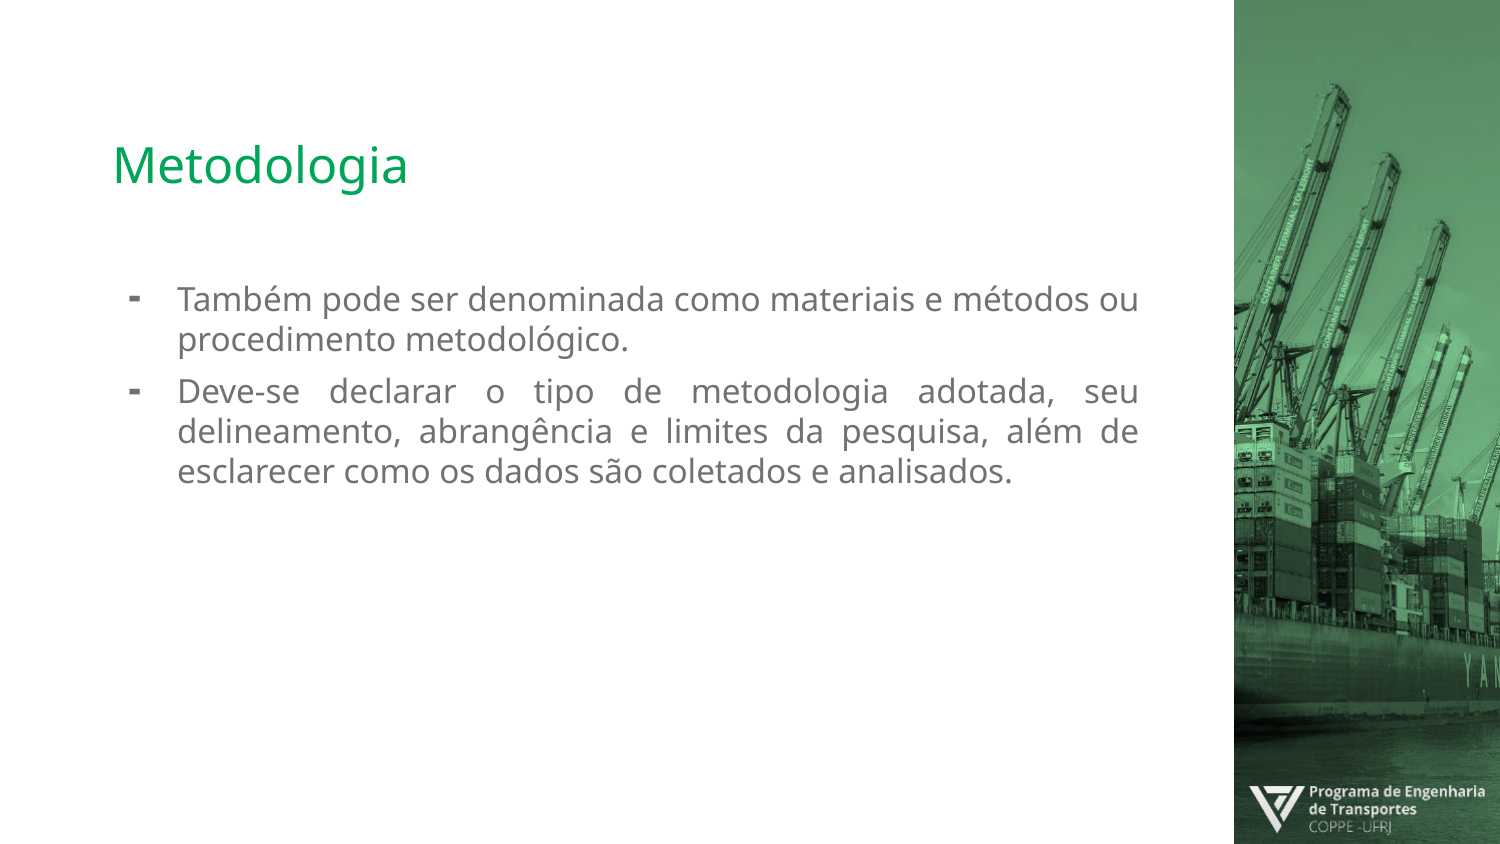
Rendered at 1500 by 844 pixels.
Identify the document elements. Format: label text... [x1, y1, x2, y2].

list Também pode ser denominada como materiais e métodos ou procedimento metodológico. Deve-se declarar o tipo de metodologia adotada, seu delineamento, abrangência e limites da pesquisa, além de esclarecer como os dados são coletados e analisados. [112, 278, 1141, 765]
title Metodologia [112, 100, 1141, 195]
